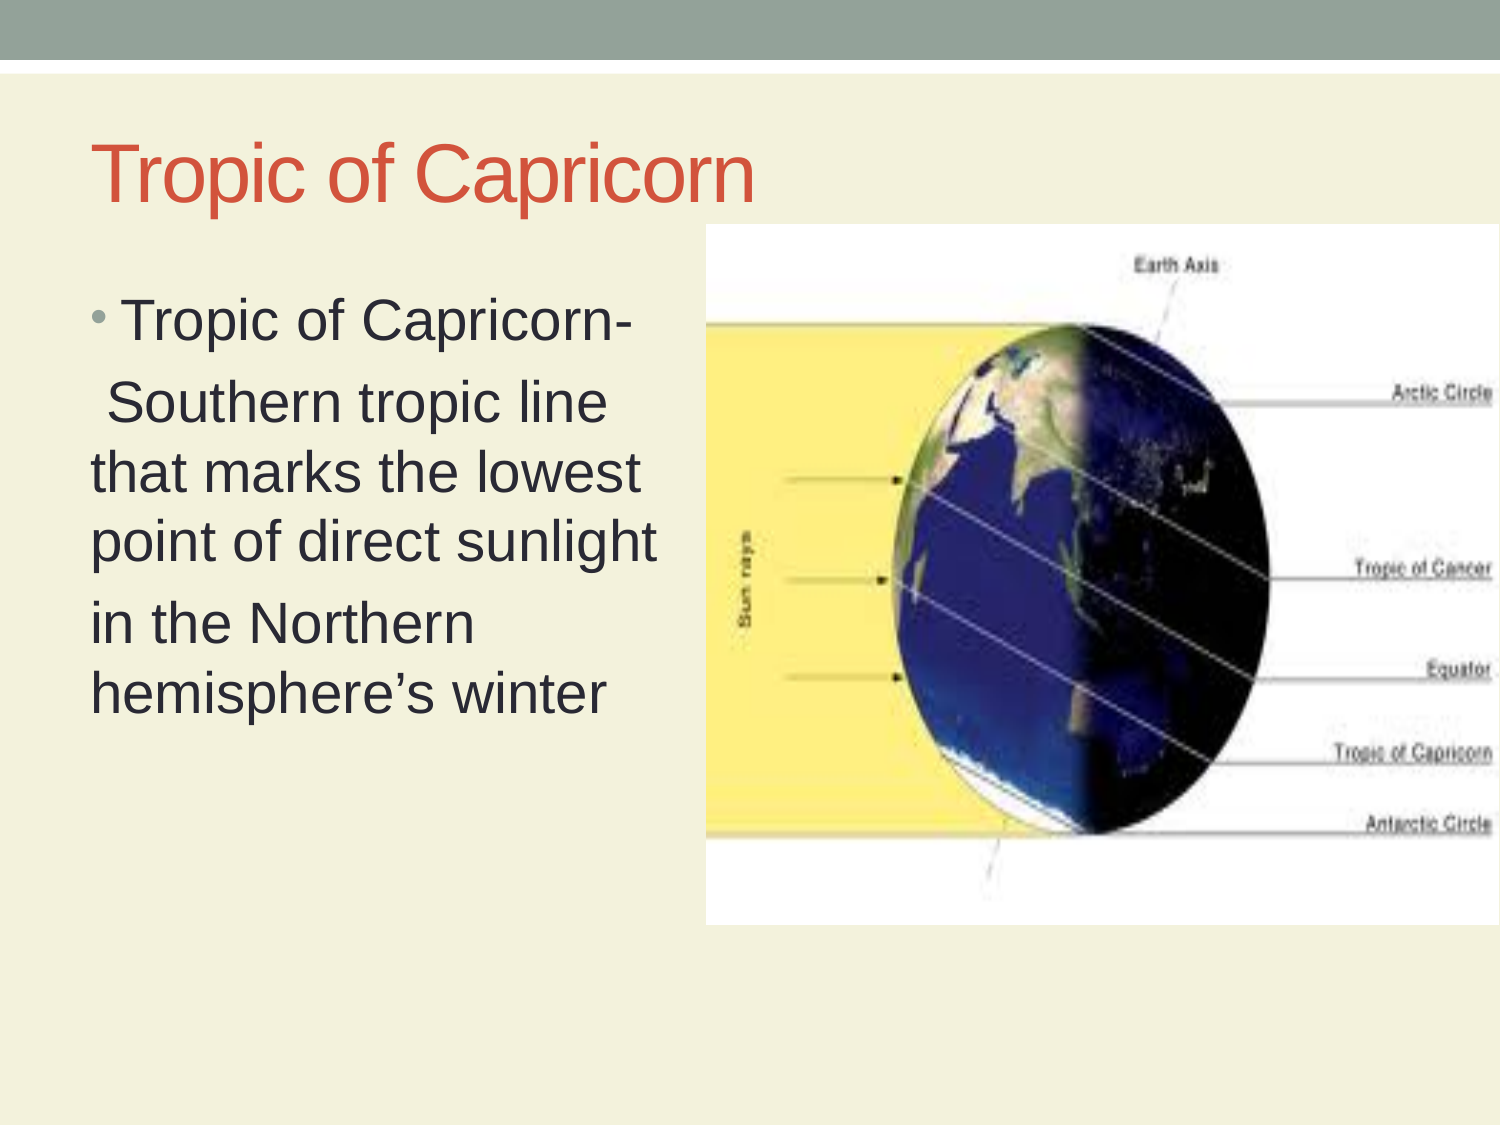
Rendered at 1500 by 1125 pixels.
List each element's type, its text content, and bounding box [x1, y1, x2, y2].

picture [706, 224, 1499, 926]
list Tropic of Capricorn- Southern tropic line that marks the lowest point of direct sunlight in the Northern hemisphere’s winter [75, 274, 738, 1049]
title Tropic of Capricorn [75, 87, 1425, 250]
